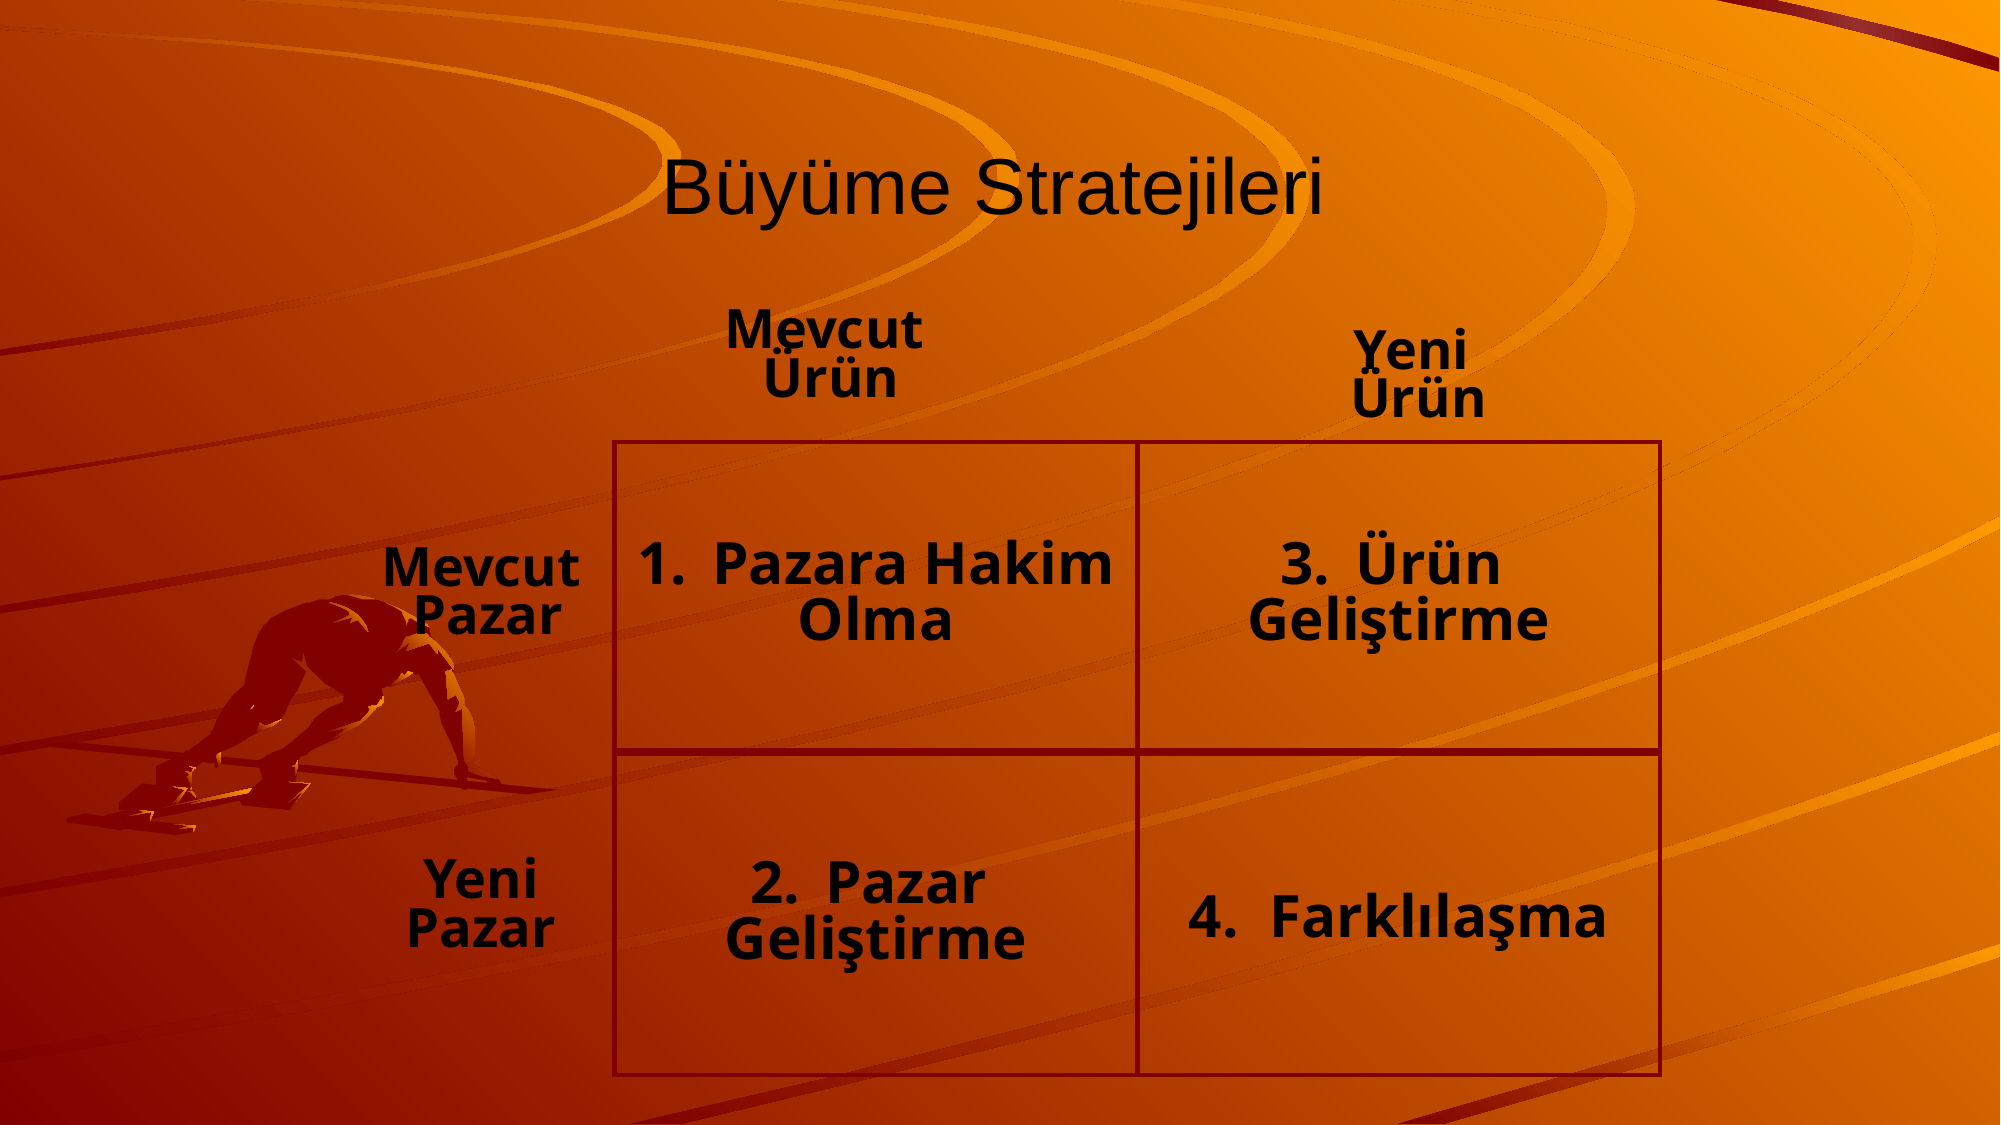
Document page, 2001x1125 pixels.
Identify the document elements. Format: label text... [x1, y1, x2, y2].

text_box 4. Farklılaşma [1141, 758, 1661, 1075]
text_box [1137, 314, 1661, 751]
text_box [374, 758, 1138, 1076]
title Büyüme Stratejileri [337, 49, 1651, 238]
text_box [374, 301, 1138, 751]
